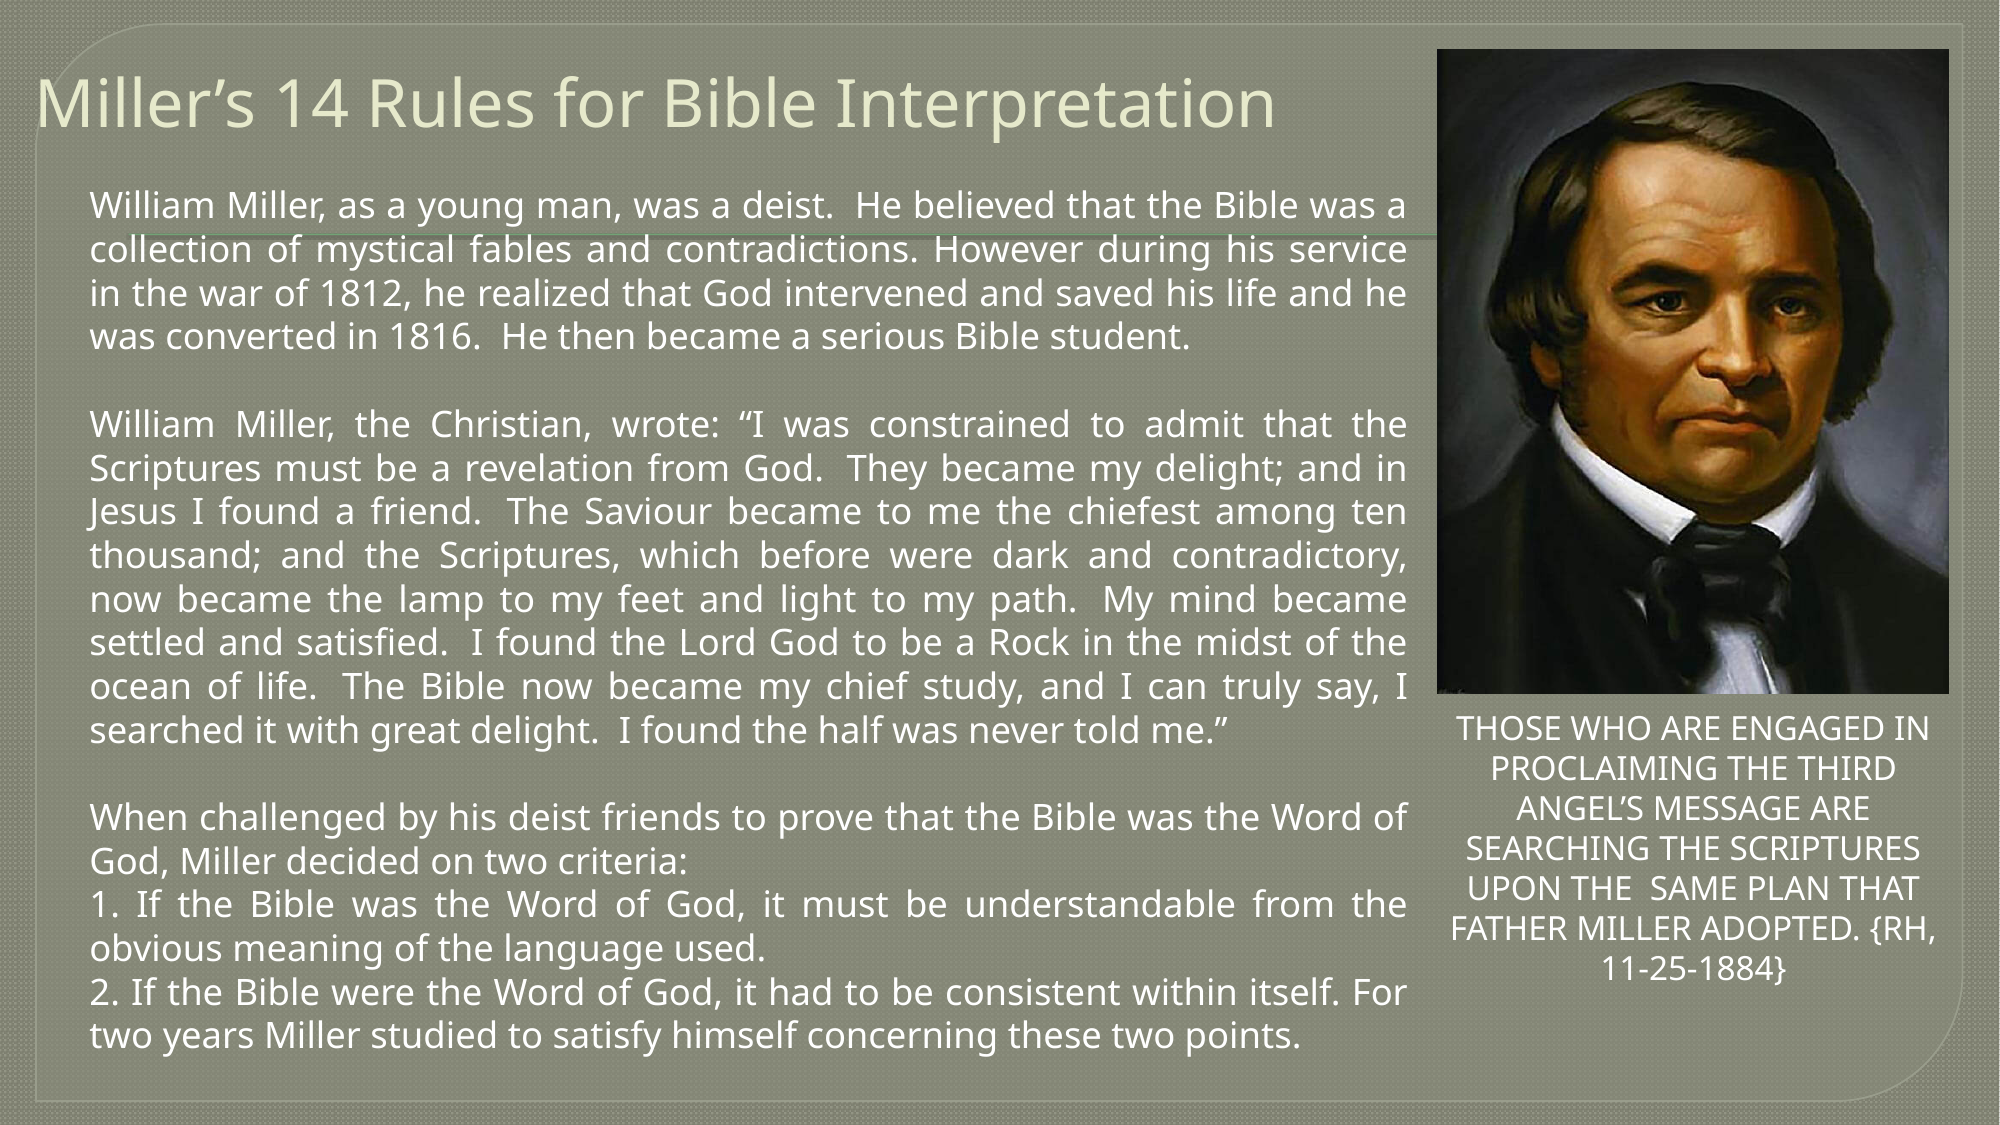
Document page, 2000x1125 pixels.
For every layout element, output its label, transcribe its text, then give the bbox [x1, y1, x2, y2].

text_box William Miller, as a young man, was a deist. He believed that the Bible was a collection of mystical fables and contradictions. However during his service in the war of 1812, he realized that God intervened and saved his life and he was converted in 1816. He then became a serious Bible student. William Miller, the Christian, wrote: “I was constrained to admit that the Scriptures must be a revelation from God. They became my delight; and in Jesus I found a friend. The Saviour became to me the chiefest among ten thousand; and the Scriptures, which before were dark and contradictory, now became the lamp to my feet and light to my path. My mind became settled and satisfied. I found the Lord God to be a Rock in the midst of the ocean of life. The Bible now became my chief study, and I can truly say, I searched it with great delight. I found the half was never told me.” When challenged by his deist friends to prove that the Bible was the Word of God, Miller decided on two criteria: 1. If the Bible was the Word of God, it must be understandable from the obvious meaning of the language used. 2. If the Bible were the Word of God, it had to be consistent within itself. For two years Miller studied to satisfy himself concerning these two points. [74, 174, 1425, 1064]
text_box THOSE WHO ARE ENGAGED IN PROCLAIMING THE THIRD ANGEL’S MESSAGE ARE SEARCHING THE SCRIPTURES UPON THE SAME PLAN THAT FATHER MILLER ADOPTED. {RH, 11-25-1884} [1425, 699, 1975, 995]
title Miller’s 14 Rules for Bible Interpretation [0, 50, 1312, 250]
picture [1436, 49, 1949, 694]
